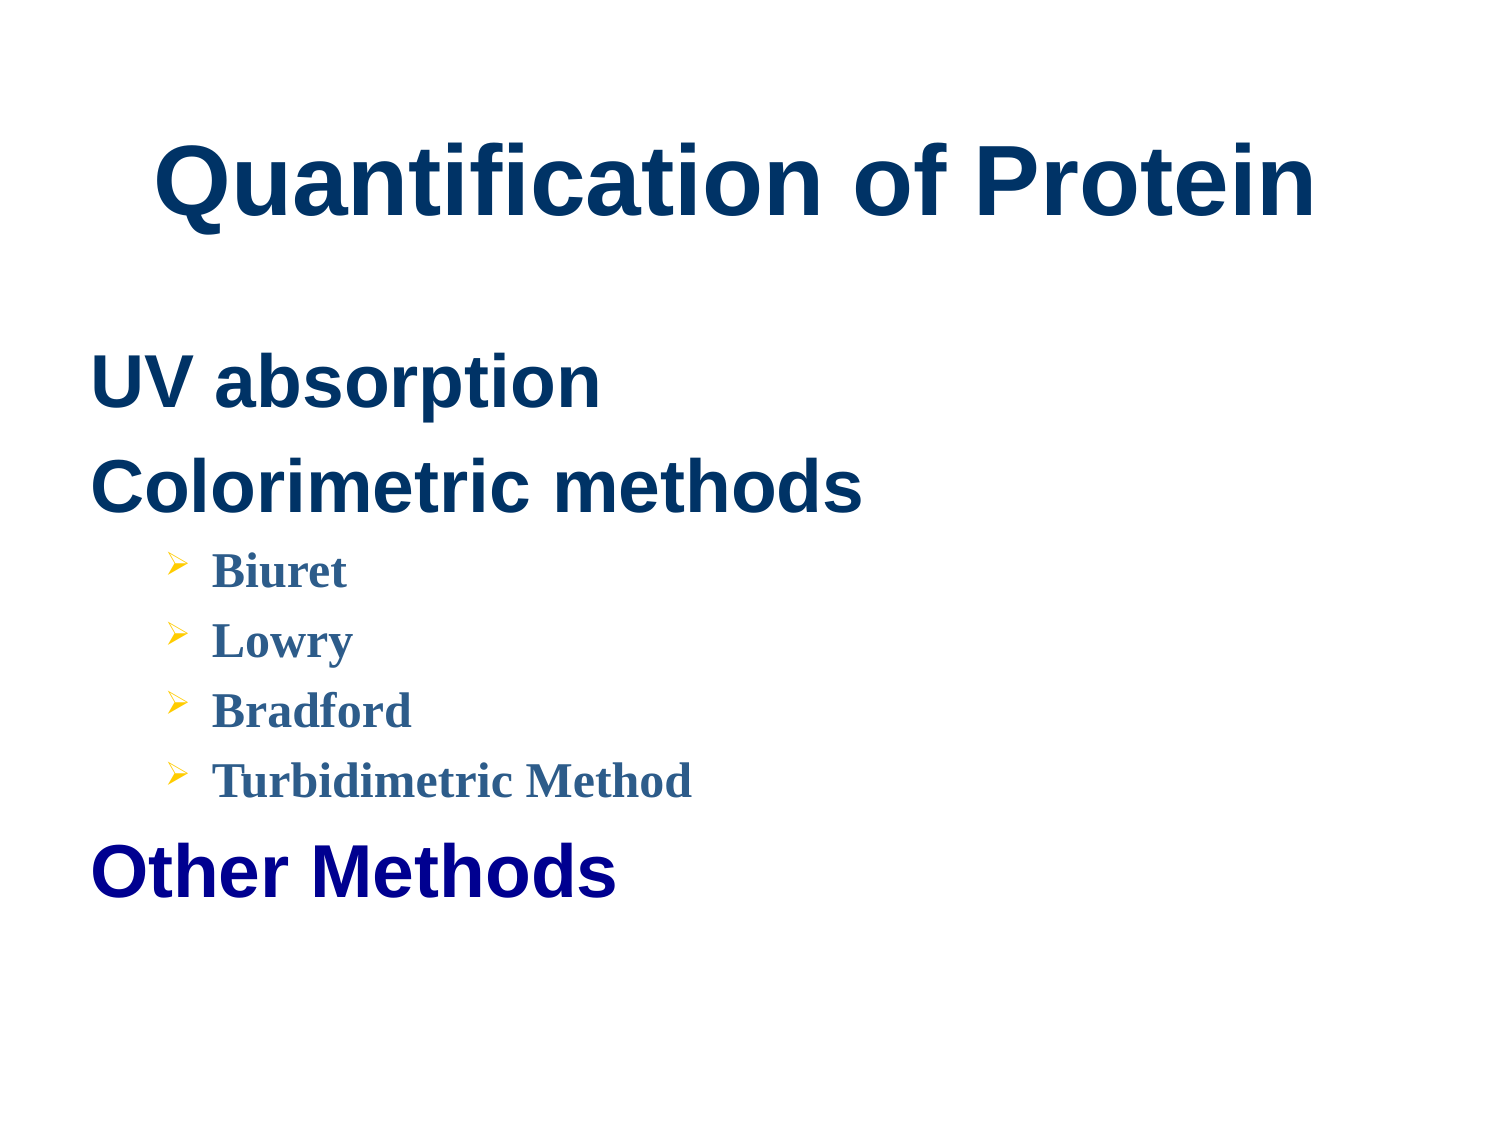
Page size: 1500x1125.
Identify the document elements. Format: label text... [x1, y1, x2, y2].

title Quantification of Protein [74, 62, 1426, 288]
list UV absorption Colorimetric methods Biuret Lowry Bradford Turbidimetric Method Other Methods [74, 324, 1426, 1001]
